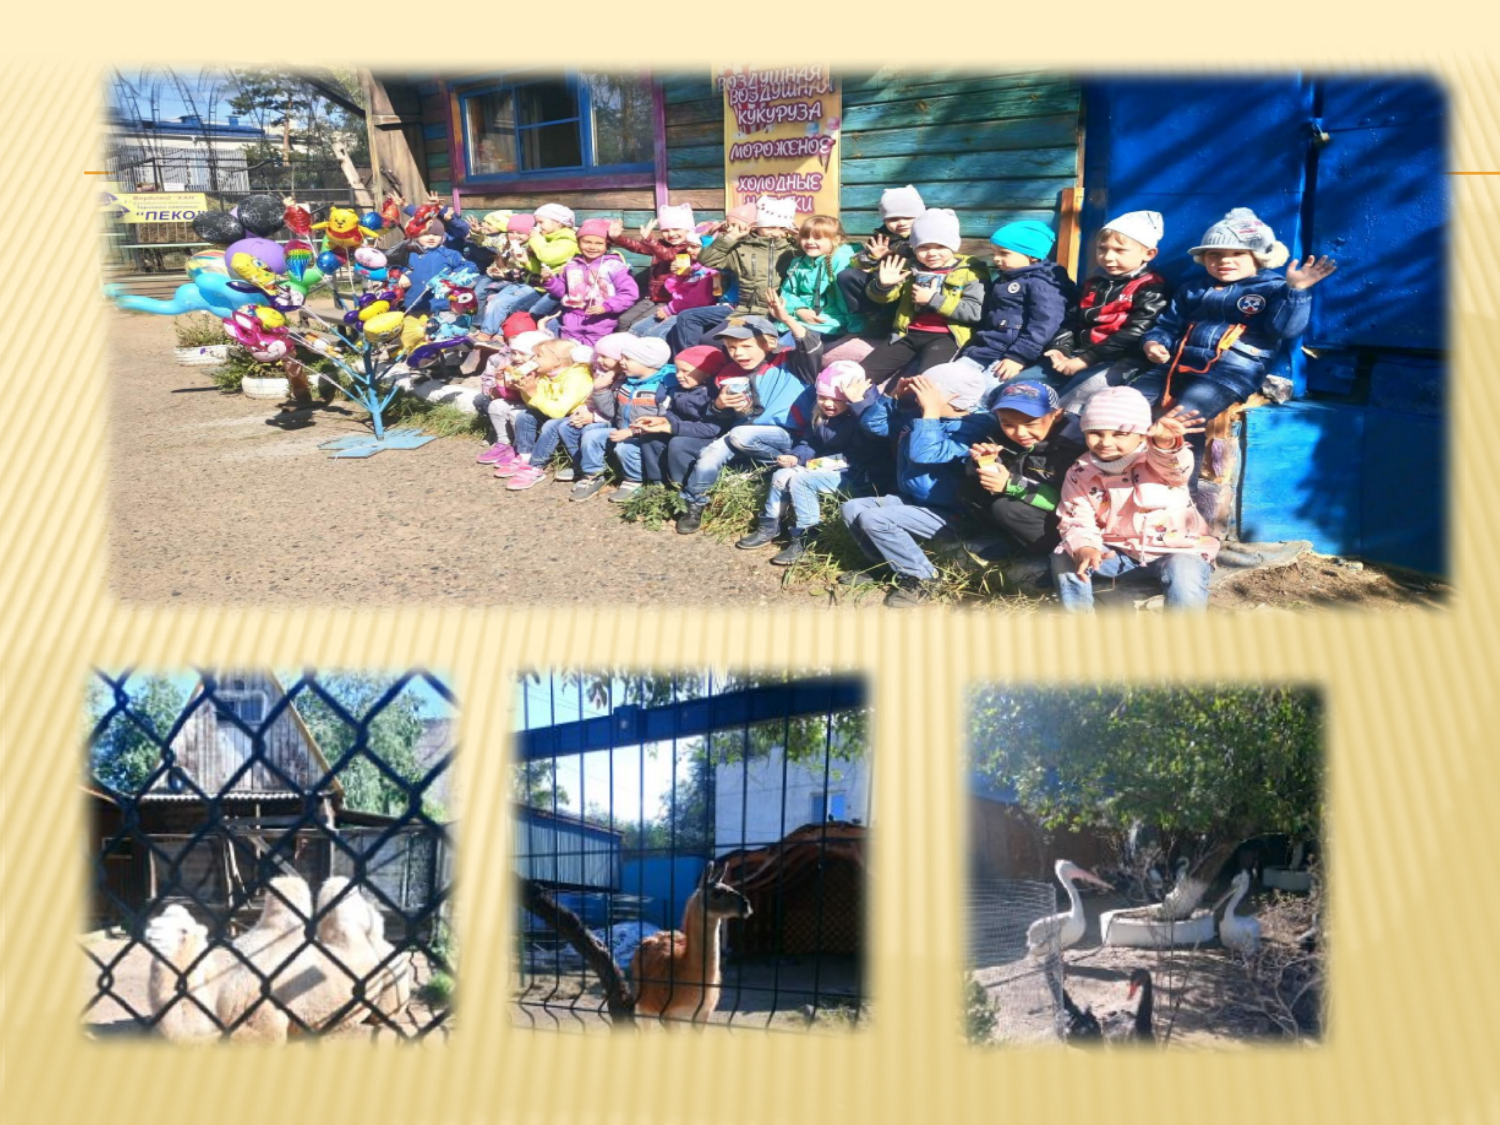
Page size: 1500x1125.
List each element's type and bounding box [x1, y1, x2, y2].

picture [948, 667, 1343, 1062]
picture [498, 655, 886, 1044]
picture [93, 58, 1466, 622]
picture [70, 655, 470, 1055]
